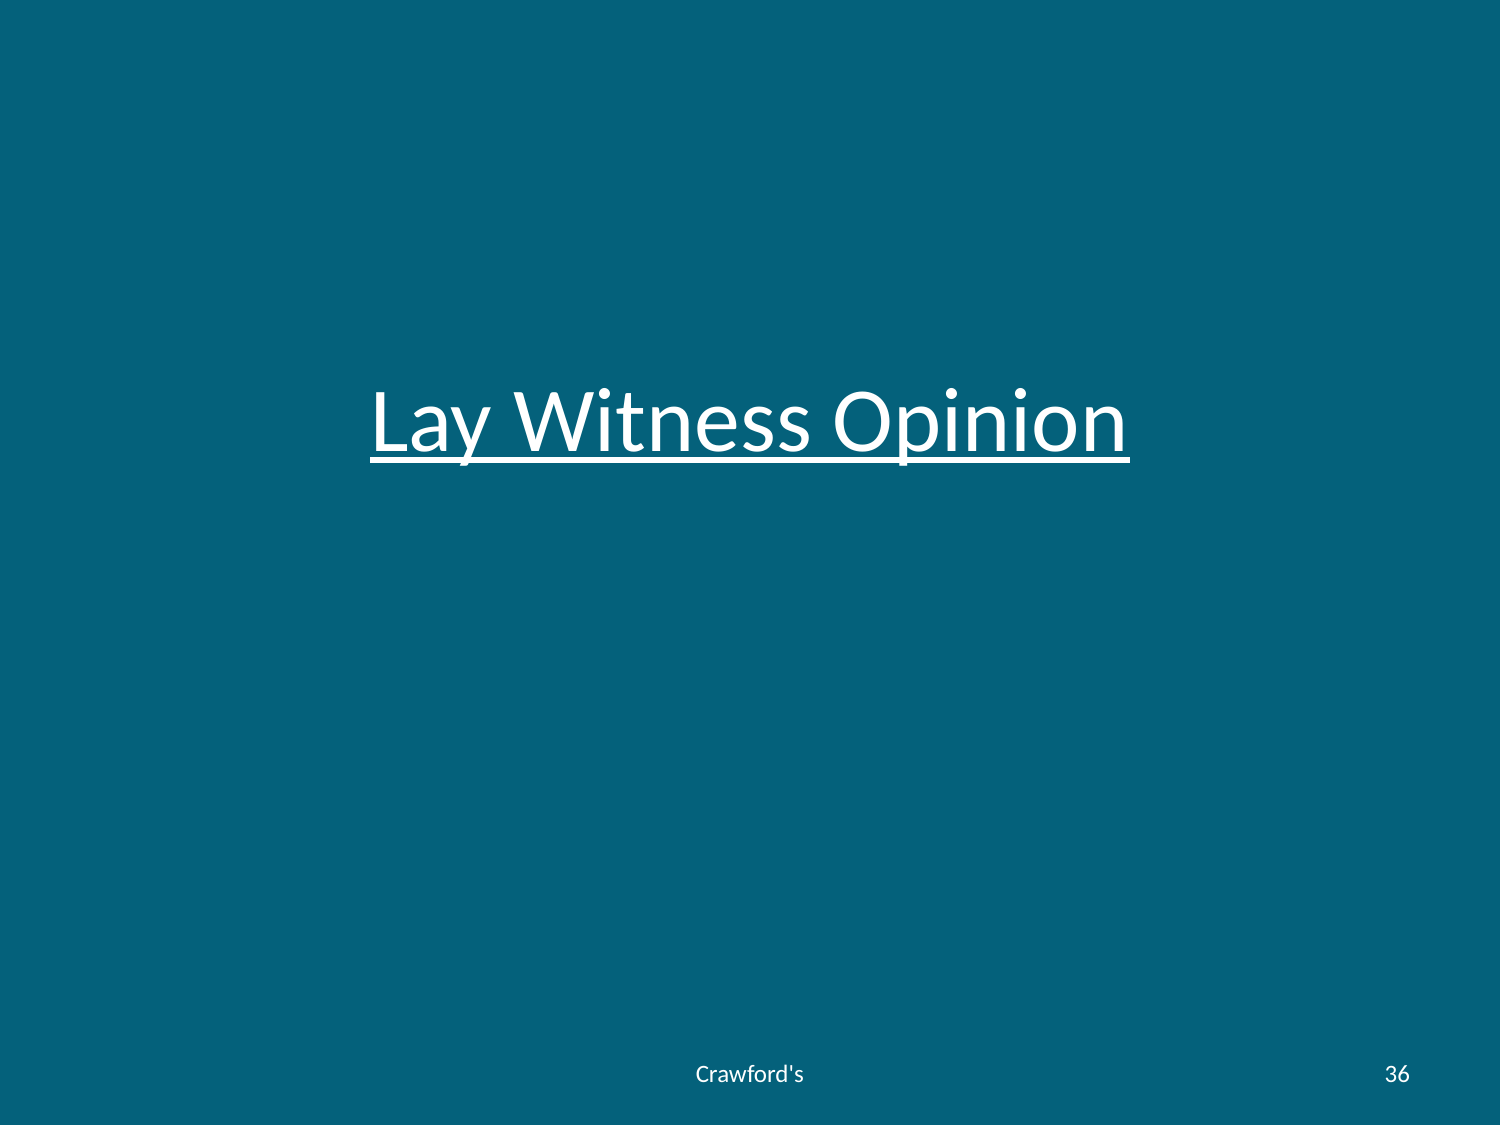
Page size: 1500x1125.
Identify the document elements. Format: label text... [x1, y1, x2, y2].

footer Crawford's [512, 1042, 988, 1103]
slide_number 36 [1074, 1042, 1425, 1103]
title Lay Witness Opinion [112, 349, 1388, 591]
